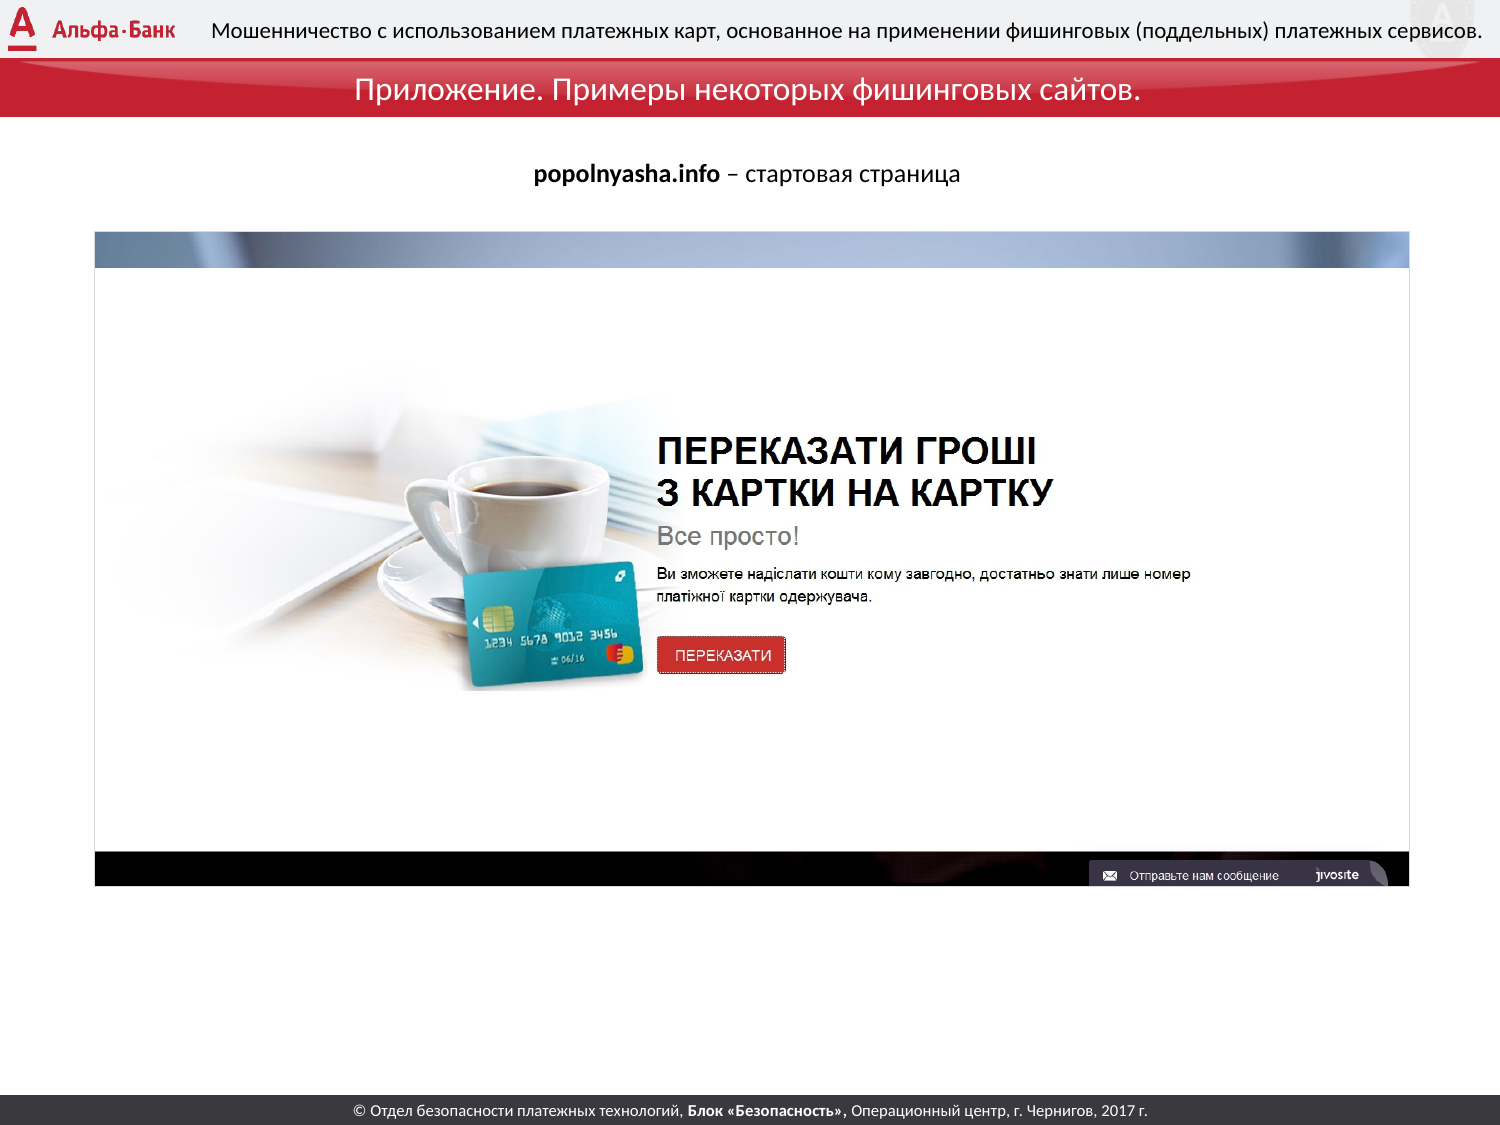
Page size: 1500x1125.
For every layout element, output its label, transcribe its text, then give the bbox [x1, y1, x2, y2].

picture [93, 231, 1410, 888]
picture [0, 1095, 1500, 1125]
picture [0, 0, 1500, 118]
text_box popolnyasha.info – стартовая страница [41, 149, 1454, 196]
